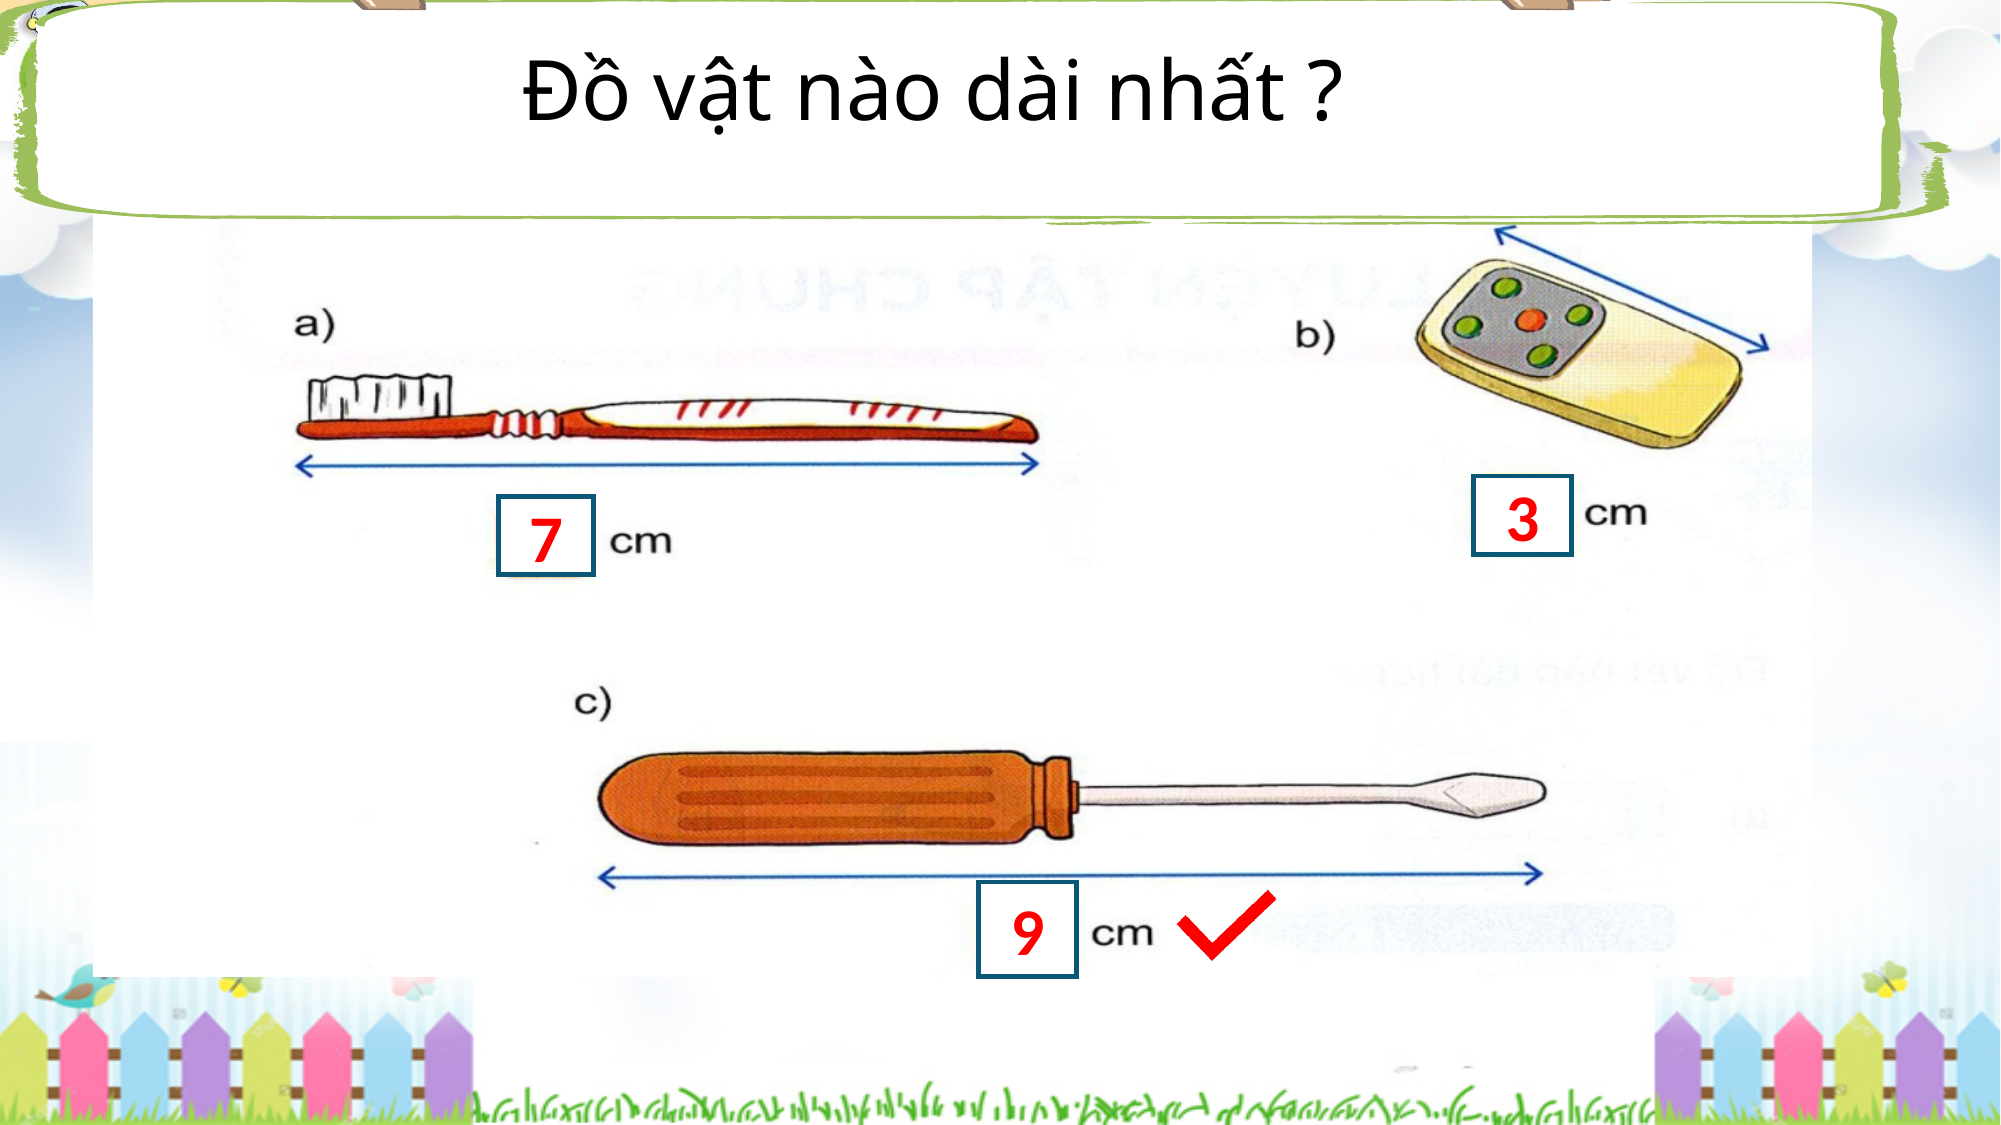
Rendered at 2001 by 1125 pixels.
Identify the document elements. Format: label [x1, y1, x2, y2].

picture [0, 0, 2001, 1125]
text_box [0, 0, 1953, 225]
